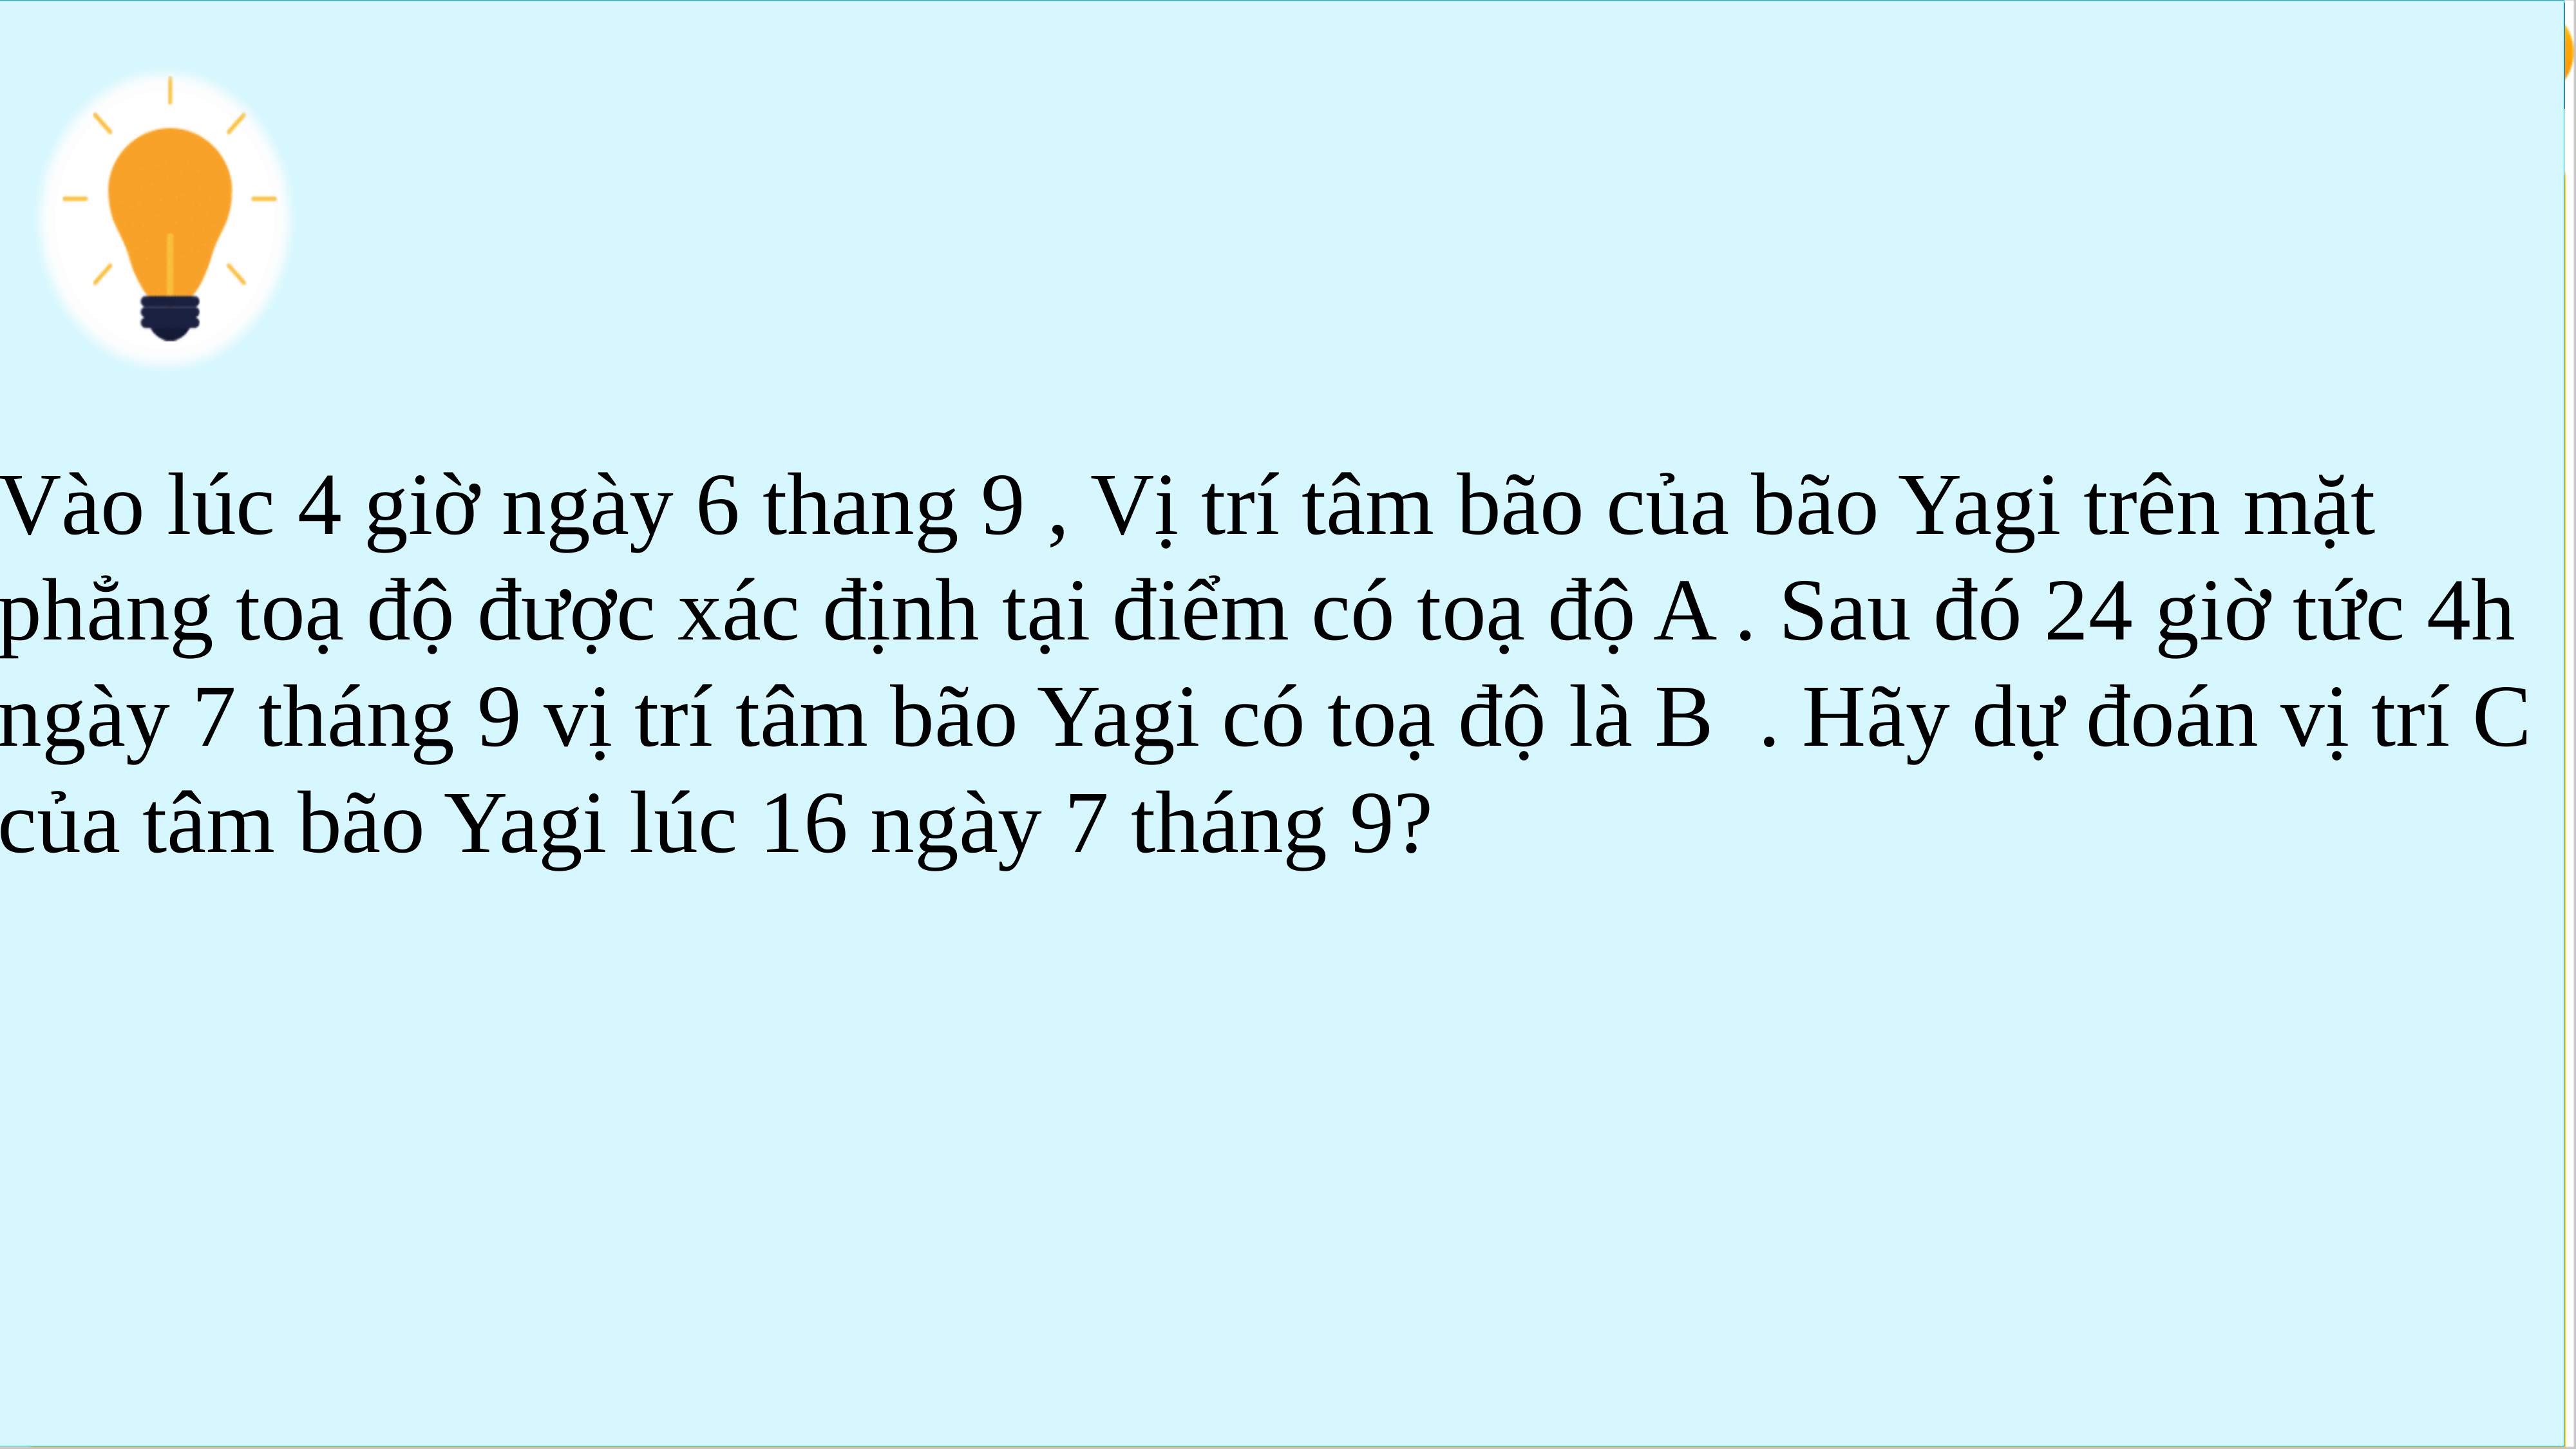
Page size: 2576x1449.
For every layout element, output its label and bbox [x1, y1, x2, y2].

picture [26, 59, 304, 382]
text_box [0, 0, 2564, 1446]
picture [0, 0, 2576, 1449]
